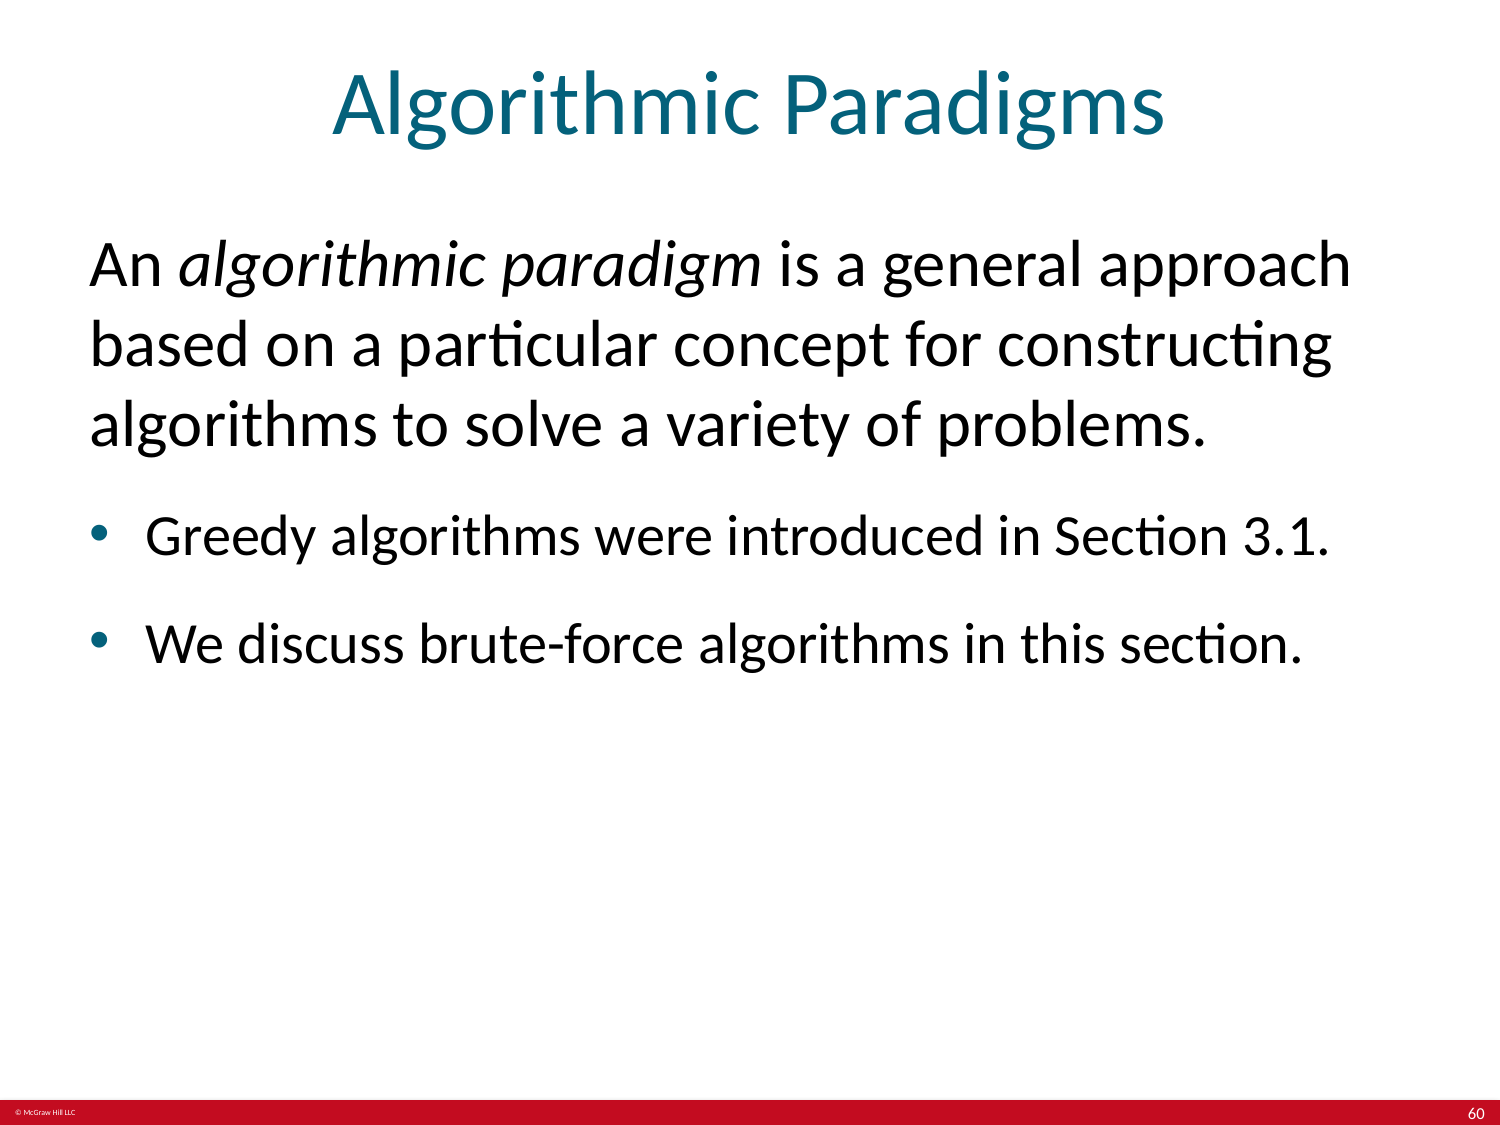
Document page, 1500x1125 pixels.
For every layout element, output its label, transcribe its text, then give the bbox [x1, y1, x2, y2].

list An algorithmic paradigm is a general approach based on a particular concept for constructing algorithms to solve a variety of problems. Greedy algorithms were introduced in Section 3.1. We discuss brute-force algorithms in this section. [75, 212, 1446, 1075]
text_box 60 [1424, 1099, 1500, 1125]
title Algorithmic Paradigms [0, 0, 1500, 195]
